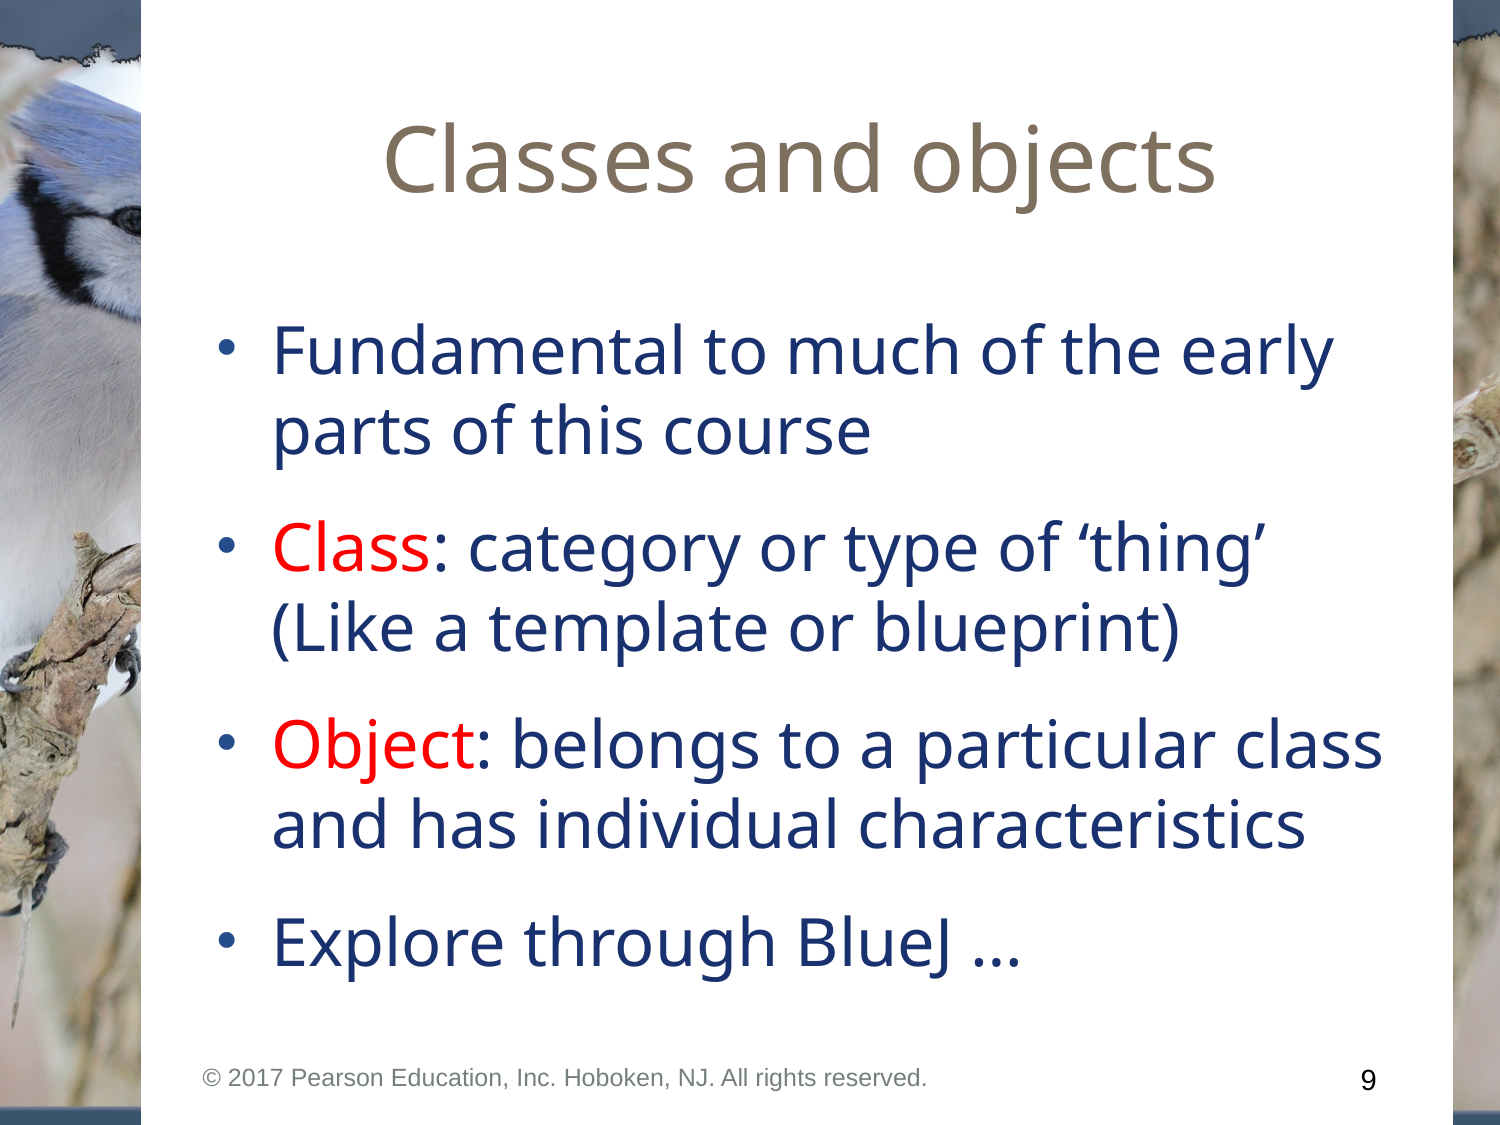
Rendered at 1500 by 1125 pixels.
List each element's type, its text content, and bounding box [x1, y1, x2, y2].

picture [1453, 0, 1500, 1125]
title Classes and objects [162, 62, 1438, 250]
footer © 2017 Pearson Education, Inc. Hoboken, NJ. All rights reserved. [187, 1054, 1325, 1105]
picture [0, 0, 141, 1125]
list Fundamental to much of the early parts of this course Class: category or type of ‘thing’ (Like a template or blueprint) Object: belongs to a particular class and has individual characteristics Explore through BlueJ … [200, 299, 1425, 1000]
